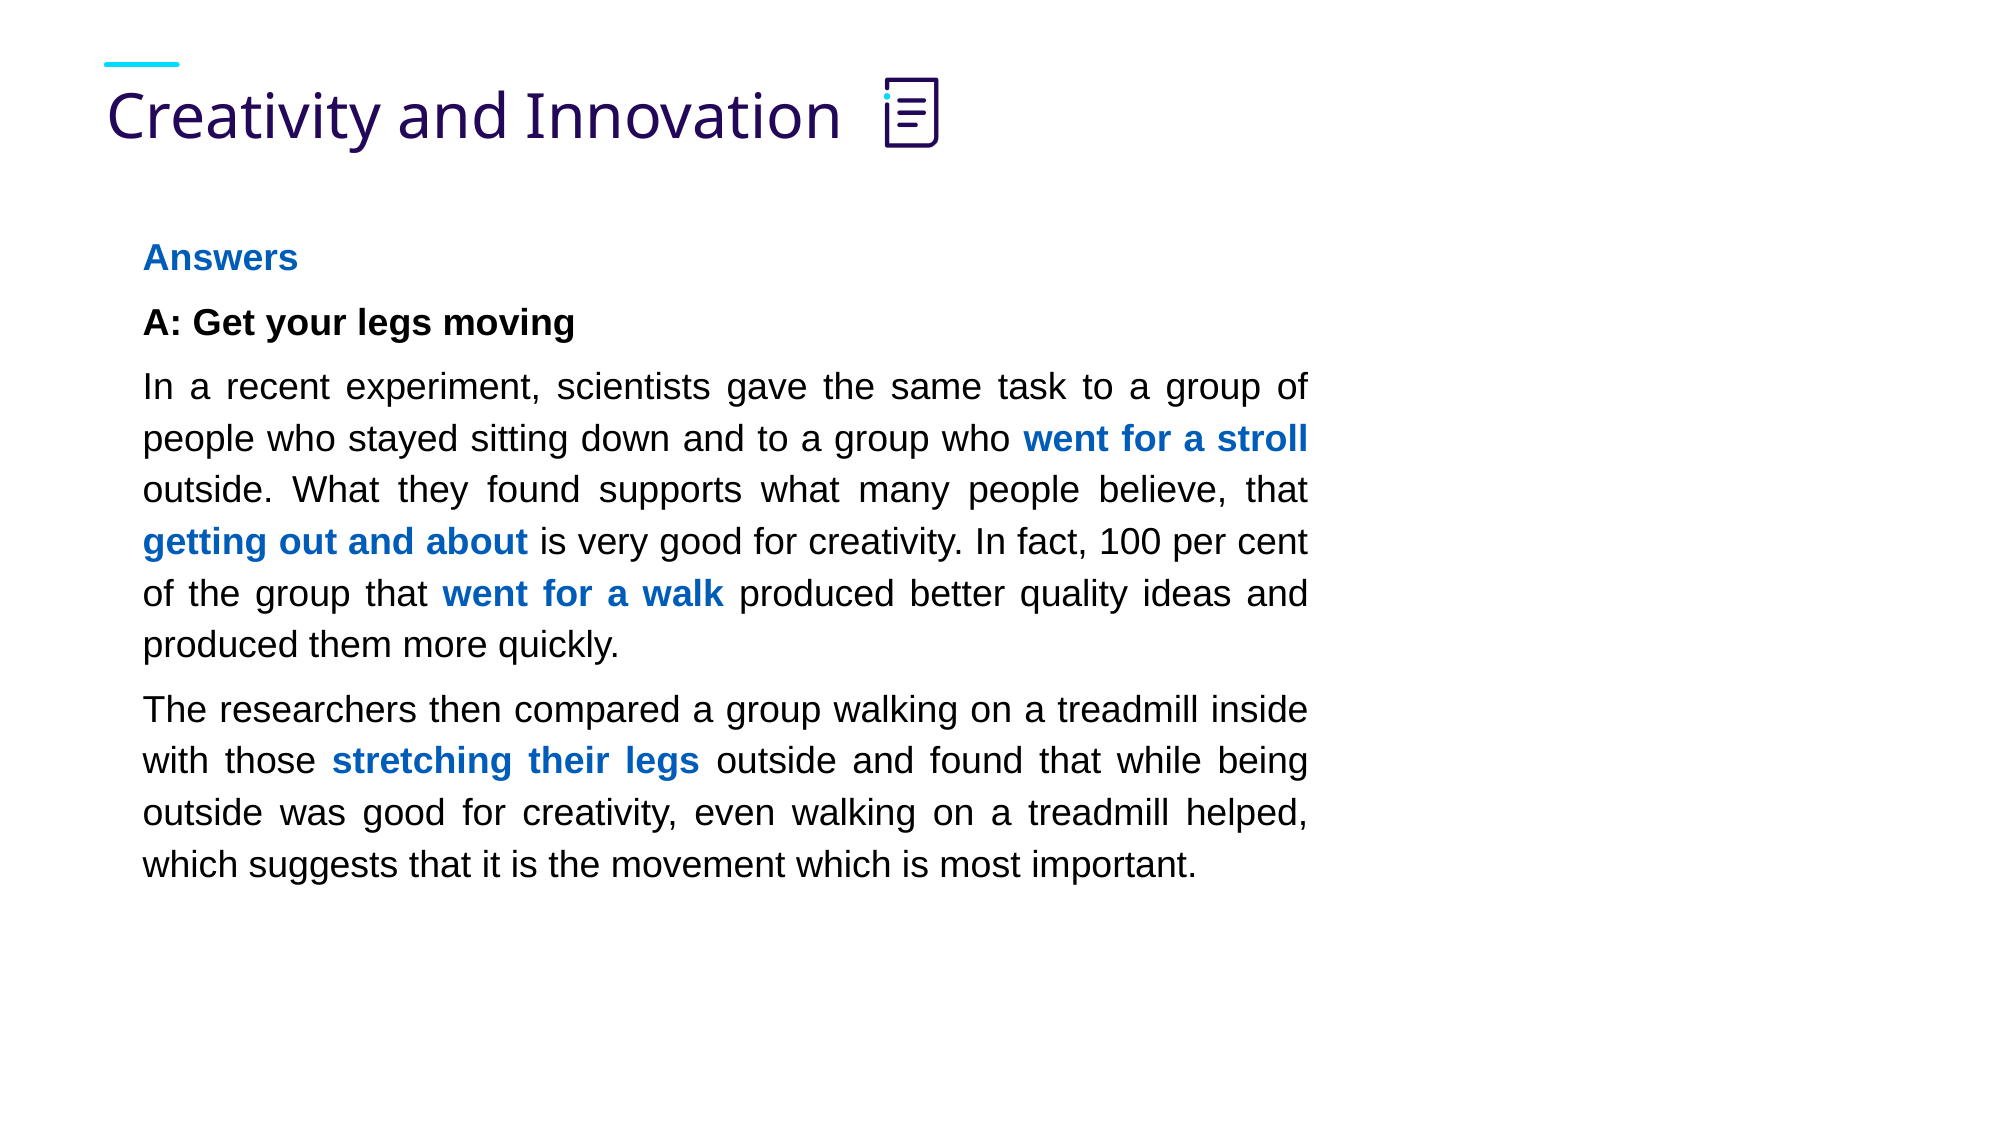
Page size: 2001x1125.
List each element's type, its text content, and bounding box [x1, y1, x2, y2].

title Creativity and Innovation [106, 82, 1902, 213]
text_box Answers A: Get your legs moving In a recent experiment, scientists gave the same task to a group of people who stayed sitting down and to a group who went for a stroll outside. What they found supports what many people believe, that getting out and about is very good for creativity. In fact, 100 per cent of the group that went for a walk produced better quality ideas and produced them more quickly. The researchers then compared a group walking on a treadmill inside with those stretching their legs outside and found that while being outside was good for creativity, even walking on a treadmill helped, which suggests that it is the movement which is most important. [98, 219, 1324, 893]
picture [846, 47, 977, 178]
